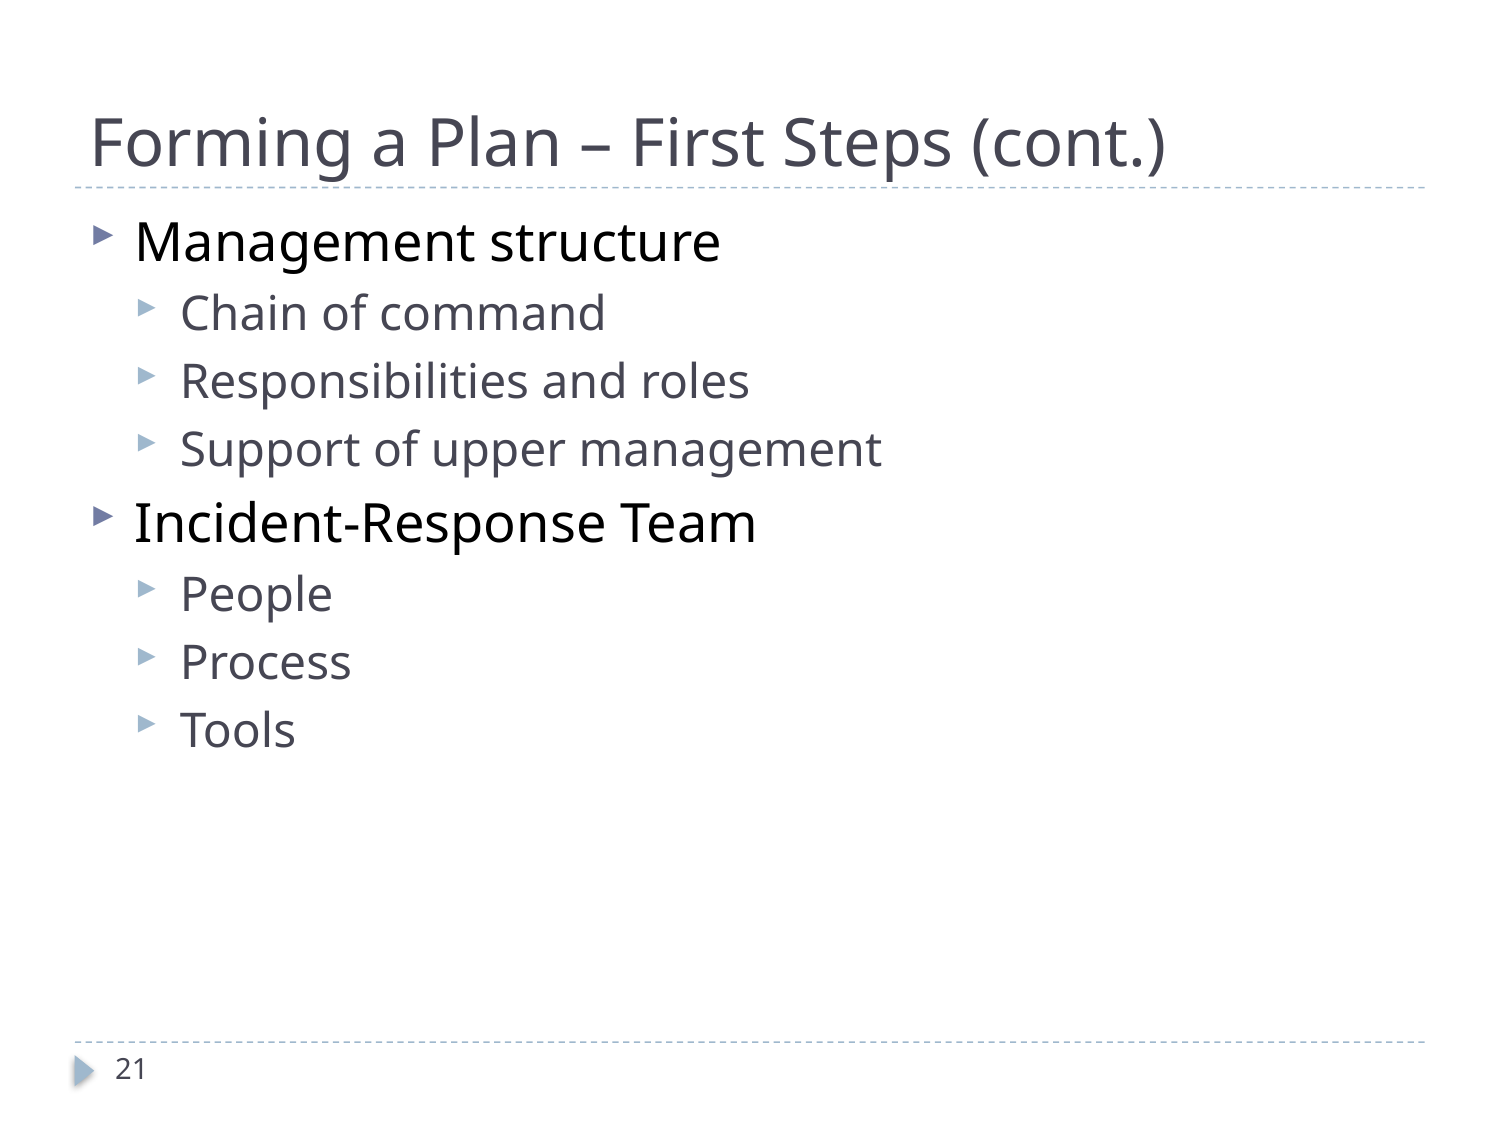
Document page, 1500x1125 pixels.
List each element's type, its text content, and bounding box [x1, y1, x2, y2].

list Management structure Chain of command Responsibilities and roles Support of upper management Incident-Response Team People Process Tools [75, 200, 1425, 1010]
slide_number 21 [100, 1042, 426, 1103]
title Forming a Plan – First Steps (cont.) [75, 24, 1425, 188]
